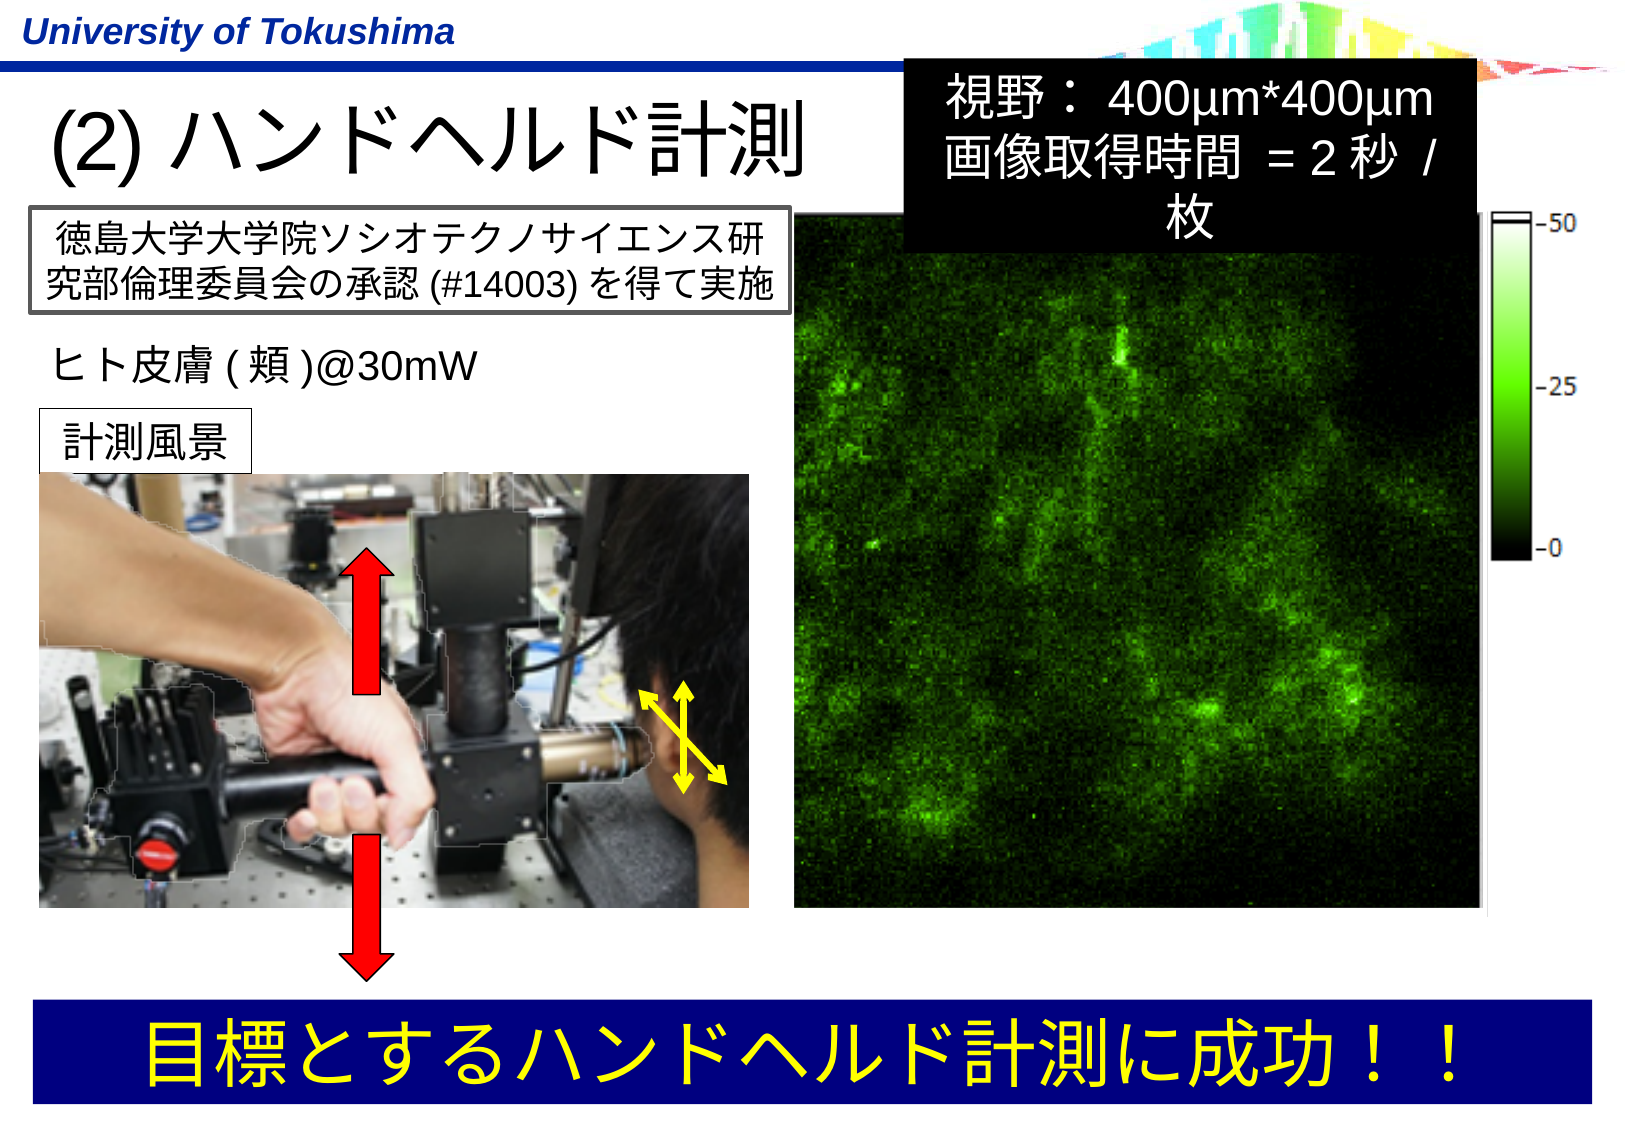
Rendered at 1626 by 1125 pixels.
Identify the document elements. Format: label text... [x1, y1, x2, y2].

picture [1487, 200, 1581, 918]
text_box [528, 147, 1625, 1125]
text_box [666, 679, 728, 795]
text_box [339, 916, 394, 982]
text_box (2)ハンドヘルド計測 [34, 79, 884, 195]
picture [39, 471, 749, 909]
text_box 目標とするハンドヘルド計測に成功！！ [32, 999, 523, 1105]
text_box 計測風景 [39, 408, 252, 471]
text_box 徳島大学大学院ソシオテクノサイエンス研究部倫理委員会の承認(#14003)を得て実施 [30, 207, 523, 313]
text_box ヒト皮膚(頬)@30mW [33, 331, 502, 397]
picture [643, 143, 1625, 147]
text_box 視野：400µm*400µm 画像取得時間 = 2秒 / 枚 [903, 58, 1477, 142]
picture [975, 0, 1625, 138]
